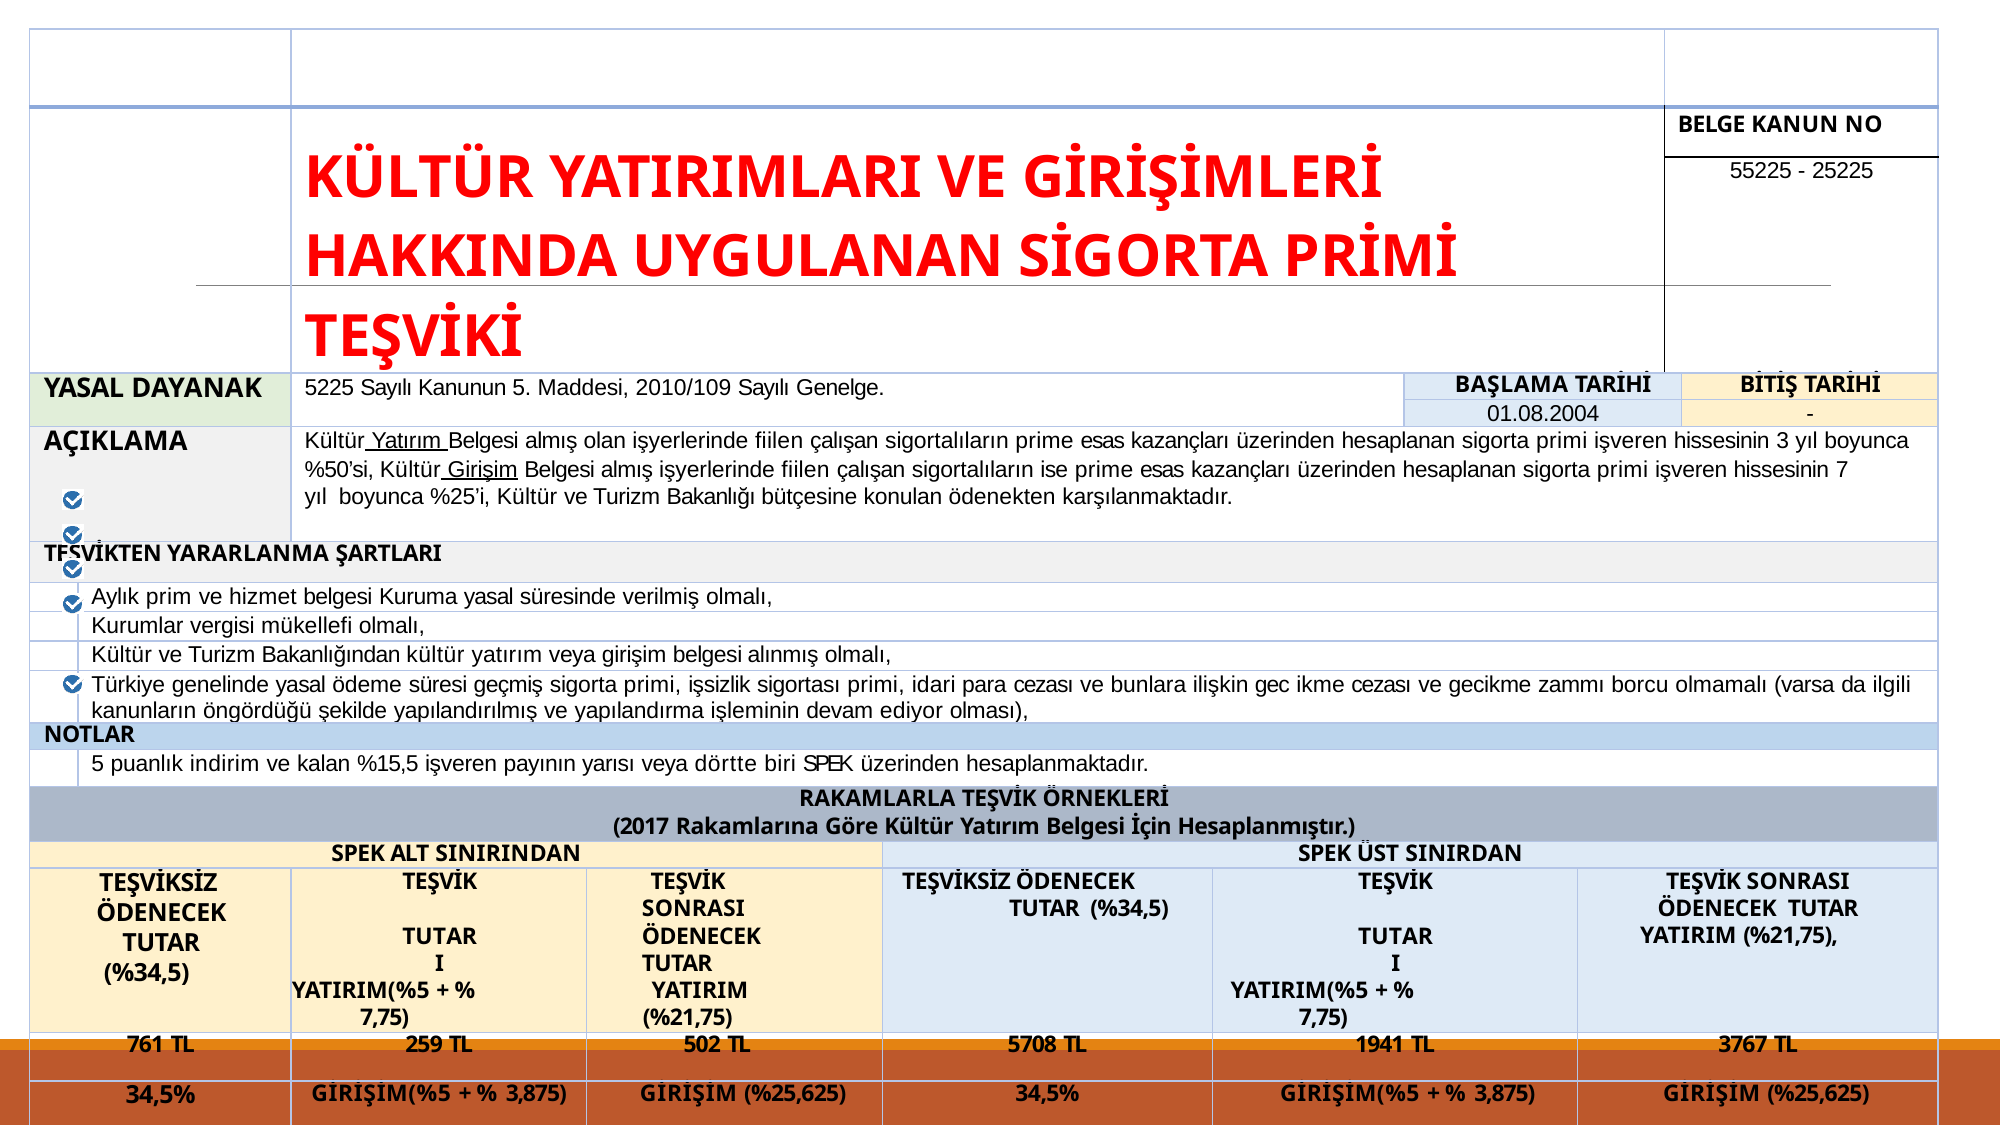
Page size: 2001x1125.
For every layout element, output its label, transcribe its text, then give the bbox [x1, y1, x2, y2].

table_cell TEŞVİKSİZ ÖDENECEK TUTAR (%34,5) [30, 869, 290, 1032]
table_cell RAKAMLARLA TEŞVİK ÖRNEKLERİ (2017 Rakamlarına Göre Kültür Yatırım Belgesi İçin Hesaplanmıştır.) [30, 787, 1937, 841]
table_cell GİRİŞİM(%5 + % 3,875) [1213, 1082, 1577, 1125]
table_cell TEŞVİK TUTARI YATIRIM(%5 + % 7,75) [292, 869, 586, 1032]
table_cell 5225 Sayılı Kanunun 5. Maddesi, 2010/109 Sayılı Genelge. [292, 374, 1403, 426]
table_cell GİRİŞİM (%25,625) [1578, 1082, 1937, 1125]
text_box [62, 524, 84, 545]
table_cell Kültür ve Turizm Bakanlığından kültür yatırım veya girişim belgesi alınmış olmalı, [79, 642, 1937, 670]
table_cell GİRİŞİM(%5 + % 3,875) [292, 1082, 586, 1125]
text_box [62, 593, 84, 614]
table_cell [30, 642, 77, 670]
table_cell 502 TL [587, 1033, 882, 1080]
table_cell 5708 TL [883, 1033, 1212, 1080]
table_cell 1941 TL [1213, 1033, 1577, 1080]
table_cell 55225 - 25225 [1665, 158, 1937, 372]
table_cell 3767 TL [1578, 1033, 1937, 1080]
table_header [30, 30, 290, 105]
table_cell 10 [30, 109, 290, 372]
table_cell [30, 750, 77, 786]
table_cell [30, 671, 77, 722]
table_header [1665, 30, 1937, 105]
table_cell BAŞLAMA TARİHİ [1405, 374, 1681, 399]
table_cell 761 TL [30, 1033, 290, 1080]
table_cell 5 puanlık indirim ve kalan %15,5 işveren payının yarısı veya dörtte biri SPEK üzerinden hesaplanmaktadır. [79, 750, 1937, 786]
table_cell 01.08.2004 [1405, 400, 1681, 426]
table_cell BELGE KANUN NO [1665, 109, 1937, 156]
table_cell TEŞVİK SONRASI ÖDENECEK TUTAR YATIRIM (%21,75), [1578, 869, 1937, 1032]
table_cell [30, 583, 77, 611]
table_cell Türkiye genelinde yasal ödeme süresi geçmiş sigorta primi, işsizlik sigortası primi, idari para cezası ve bunlara ilişkin gec ikme cezası ve gecikme zammı borcu olmamalı (varsa da ilgili kanunların öngördüğü şekilde yapılandırılmış ve yapılandırma işleminin devam ediyor olması), [79, 671, 1937, 722]
table_cell 34,5% [30, 1082, 290, 1125]
table_header [292, 30, 1664, 105]
table_cell NOTLAR [30, 724, 1937, 749]
text_box [62, 489, 84, 510]
table_cell Aylık prim ve hizmet belgesi Kuruma yasal süresinde verilmiş olmalı, [79, 583, 1937, 611]
table_cell GİRİŞİM (%25,625) [587, 1082, 882, 1125]
text_box [62, 673, 84, 694]
table_cell Kurumlar vergisi mükellefi olmalı, [79, 612, 1937, 640]
table_cell TEŞVİK TUTARI YATIRIM(%5 + % 7,75) [1213, 869, 1577, 1032]
table_cell AÇIKLAMA [30, 427, 290, 541]
table_cell YASAL DAYANAK [30, 374, 290, 426]
table_cell SPEK ALT SINIRINDAN [30, 842, 882, 867]
table_cell 259 TL [292, 1033, 586, 1080]
table_cell Kültür Yatırım Belgesi almış olan işyerlerinde fiilen çalışan sigortalıların prime esas kazançları üzerinden hesaplanan sigorta primi işveren hissesinin 3 yıl boyunca %50’si, Kültür Girişim Belgesi almış işyerlerinde fiilen çalışan sigortalıların ise prime esas kazançları üzerinden hesaplanan sigorta primi işveren hissesinin 7 yıl boyunca %25’i, Kültür ve Turizm Bakanlığı bütçesine konulan ödenekten karşılanmaktadır. [292, 427, 1937, 541]
table_cell SPEK ÜST SINIRDAN [883, 842, 1937, 867]
table_cell TEŞVİK SONRASI ÖDENECEK TUTAR YATIRIM (%21,75) [587, 869, 882, 1032]
table_cell 34,5% [883, 1082, 1212, 1125]
table_cell - [1682, 400, 1937, 426]
table_cell BİTİŞ TARİHİ [1682, 374, 1937, 399]
text_box [62, 558, 84, 579]
table_cell TEŞVİKSİZ ÖDENECEK TUTAR (%34,5) [883, 869, 1212, 1032]
table_cell TEŞVİKTEN YARARLANMA ŞARTLARI [30, 542, 1937, 582]
table_cell [30, 612, 77, 640]
table_cell KÜLTÜR YATIRIMLARI VE GİRİŞİMLERİ HAKKINDA UYGULANAN SİGORTA PRİMİ TEŞVİKİ [292, 109, 1664, 372]
